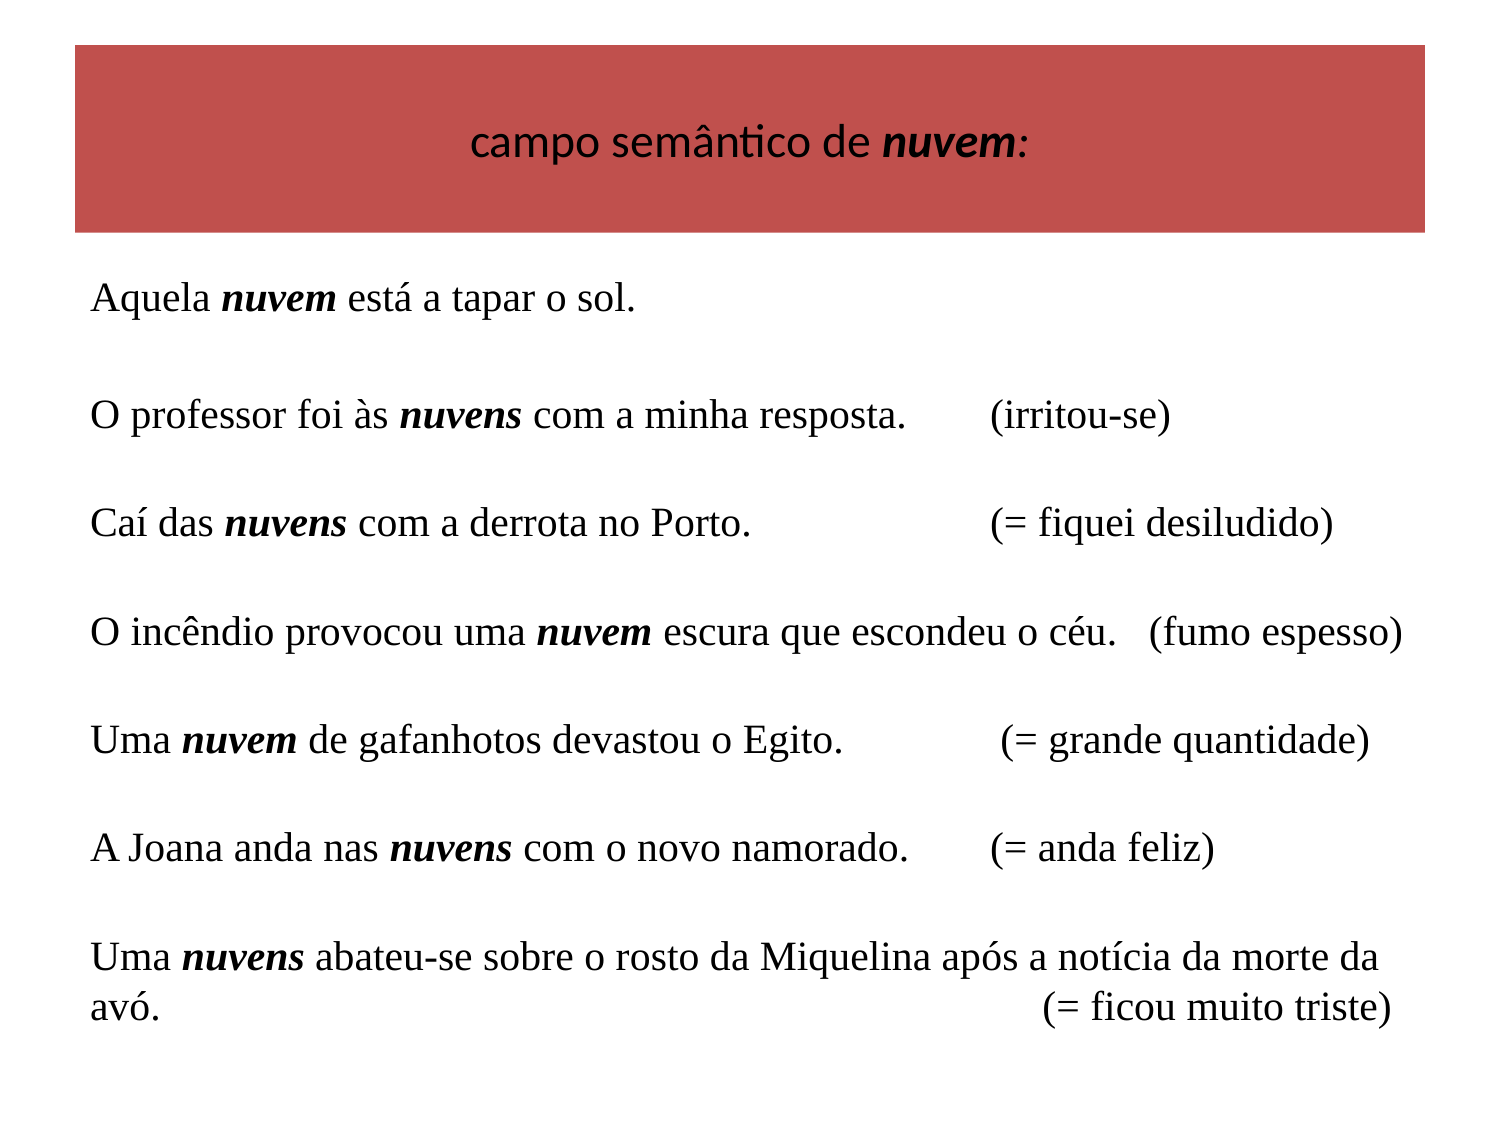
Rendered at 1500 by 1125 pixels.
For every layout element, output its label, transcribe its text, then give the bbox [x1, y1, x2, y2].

title campo semântico de nuvem: [75, 45, 1425, 233]
list Aquela nuvem está a tapar o sol. O professor foi às nuvens com a minha resposta. (irritou-se) Caí das nuvens com a derrota no Porto. (= fiquei desiludido) O incêndio provocou uma nuvem escura que escondeu o céu. (fumo espesso) Uma nuvem de gafanhotos devastou o Egito. (= grande quantidade) A Joana anda nas nuvens com o novo namorado. (= anda feliz) Uma nuvens abateu-se sobre o rosto da Miquelina após a notícia da morte da avó. (= ficou muito triste) [75, 262, 1425, 1125]
